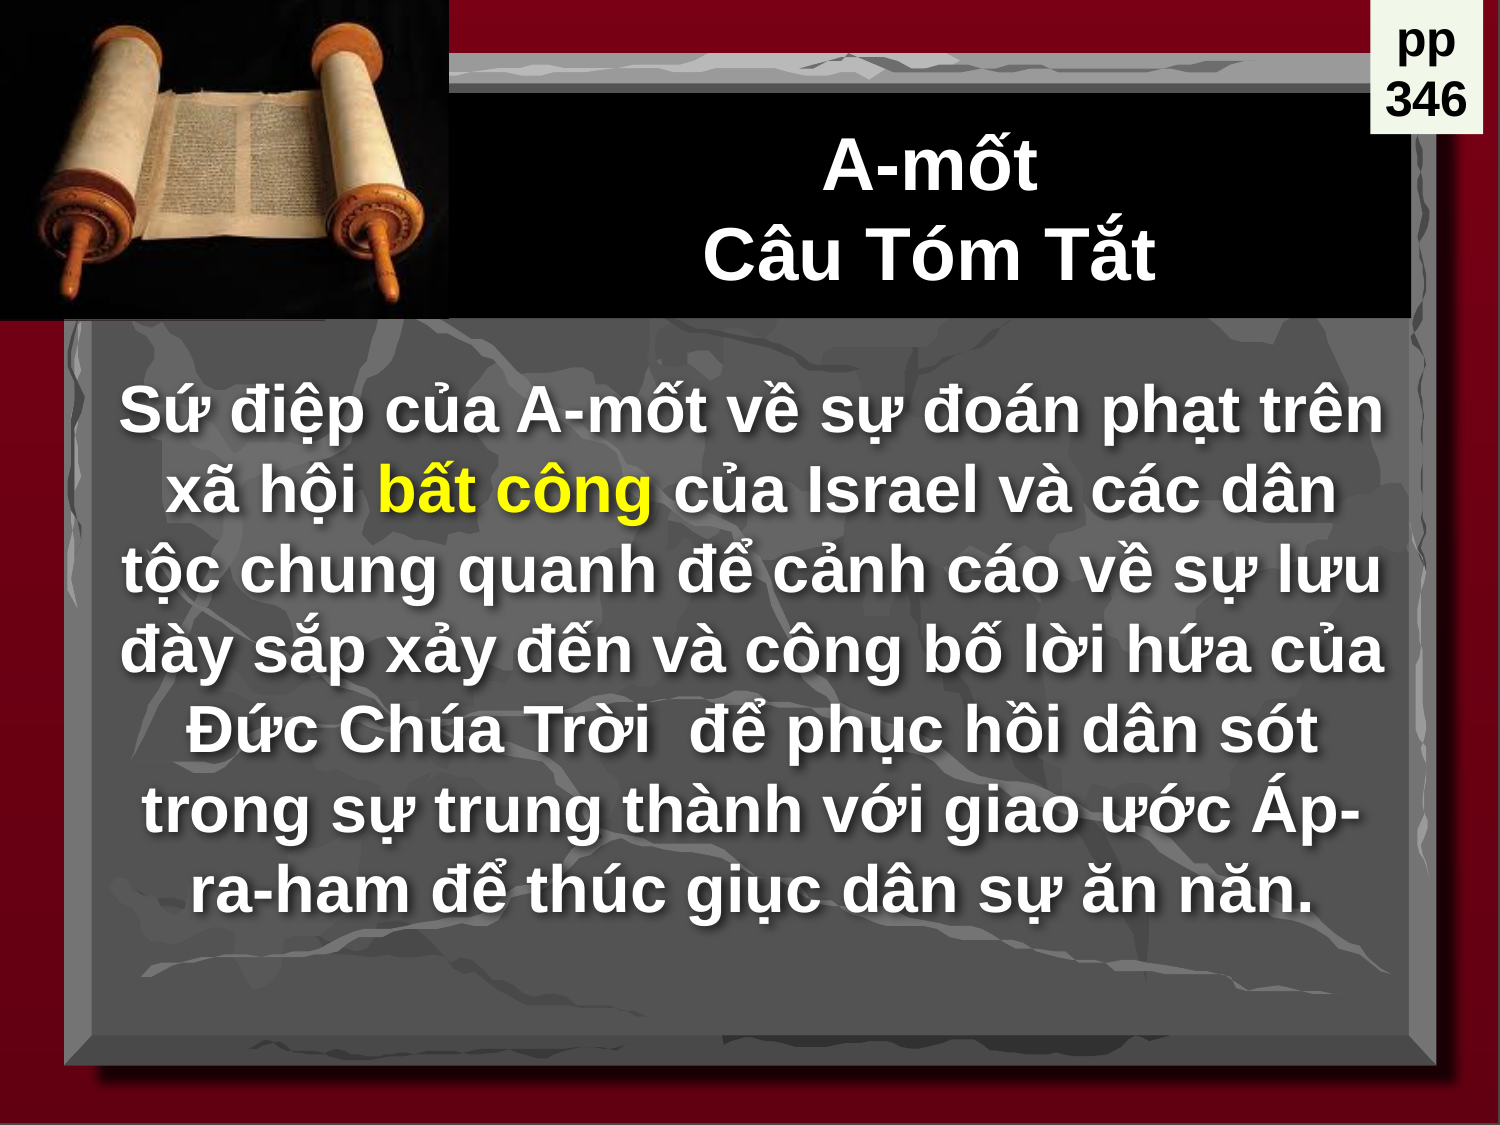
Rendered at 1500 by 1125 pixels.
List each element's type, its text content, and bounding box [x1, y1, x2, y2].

text_box pp 346 [1370, 0, 1484, 135]
text_box Sứ điệp của A-mốt về sự đoán phạt trên xã hội bất công của Israel và các dân tộc chung quanh để cảnh cáo về sự lưu đày sắp xảy đến và công bố lời hứa của Đức Chúa Trời để phục hồi dân sót trong sự trung thành với giao ước Áp-ra-ham để thúc giục dân sự ăn năn. [94, 358, 1412, 973]
picture [0, 0, 449, 319]
title A-mốt Câu Tóm Tắt [452, 93, 1412, 319]
